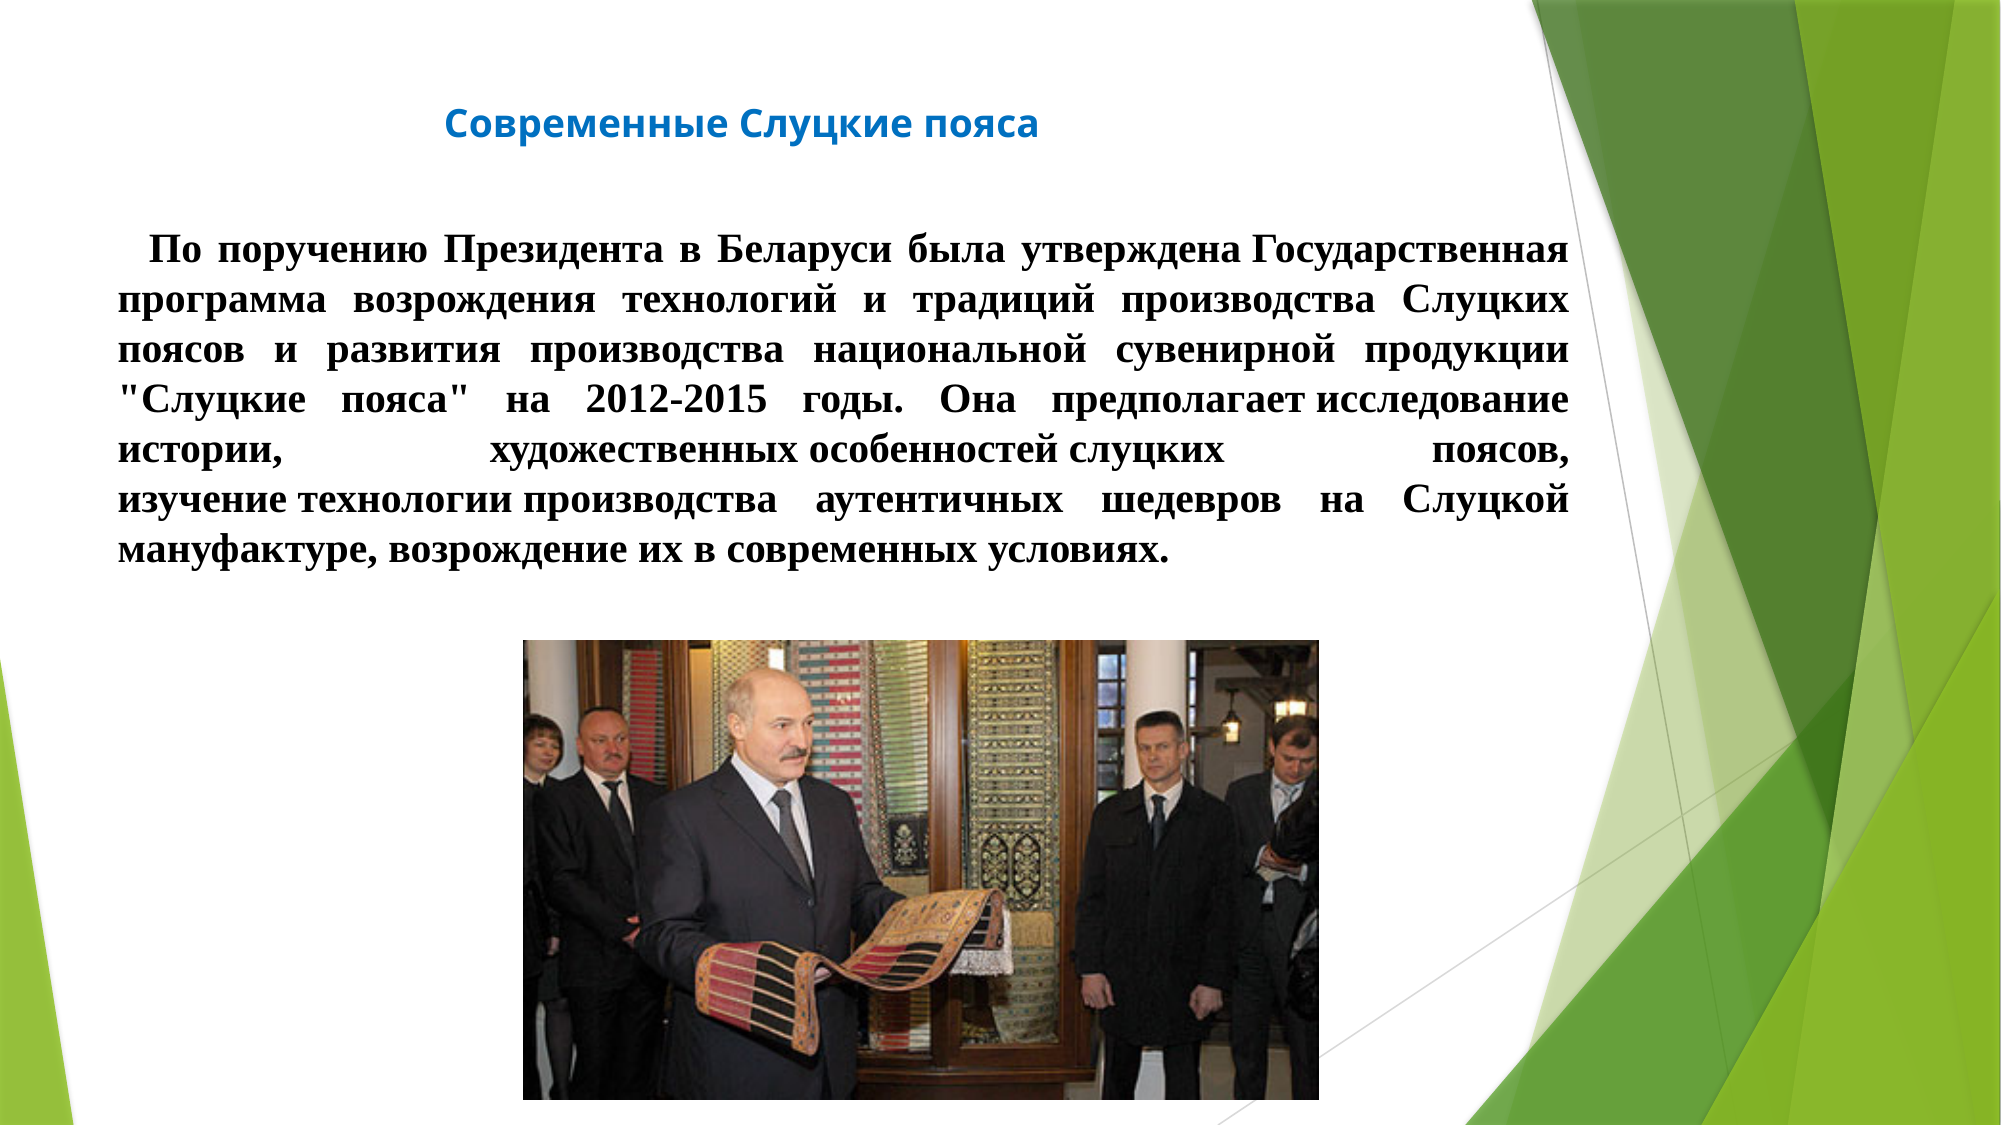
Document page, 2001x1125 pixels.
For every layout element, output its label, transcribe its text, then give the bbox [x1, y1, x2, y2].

picture [523, 639, 1319, 1100]
list По поручению Президента в Беларуси была утверждена Государственная программа возрождения технологий и традиций производства Слуцких поясов и развития производства национальной сувенирной продукции "Слуцкие пояса" на 2012-2015 годы. Она предполагает исследование истории, художественных особенностей слуцких поясов, изучение технологии производства аутентичных шедевров на Слуцкой мануфактуре, возрождение их в современных условиях. [46, 213, 1585, 683]
title Современные Слуцкие пояса [428, 90, 1798, 201]
